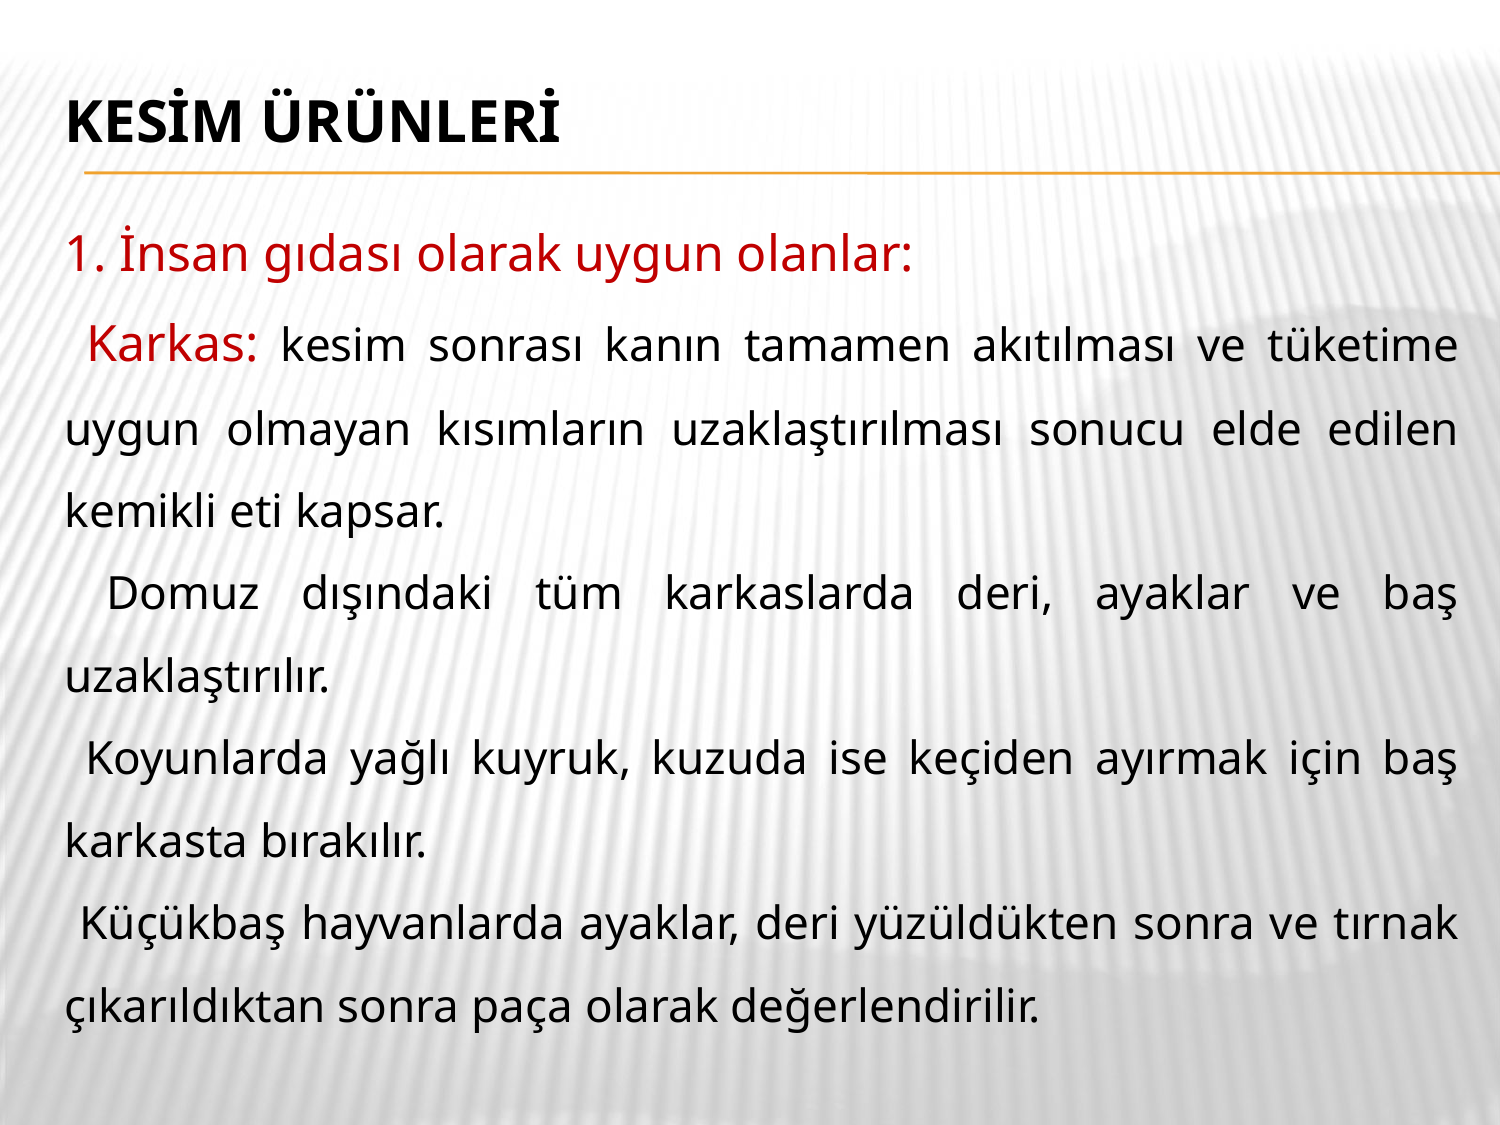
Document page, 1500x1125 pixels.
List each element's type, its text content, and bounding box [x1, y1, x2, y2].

title KESİM ÜRÜNLERİ [50, 30, 1475, 184]
list 1. İnsan gıdası olarak uygun olanlar: Karkas: kesim sonrası kanın tamamen akıtılması ve tüketime uygun olmayan kısımların uzaklaştırılması sonucu elde edilen kemikli eti kapsar. Domuz dışındaki tüm karkaslarda deri, ayaklar ve baş uzaklaştırılır. Koyunlarda yağlı kuyruk, kuzuda ise keçiden ayırmak için baş karkasta bırakılır. Küçükbaş hayvanlarda ayaklar, deri yüzüldükten sonra ve tırnak çıkarıldıktan sonra paça olarak değerlendirilir. [50, 184, 1475, 1094]
